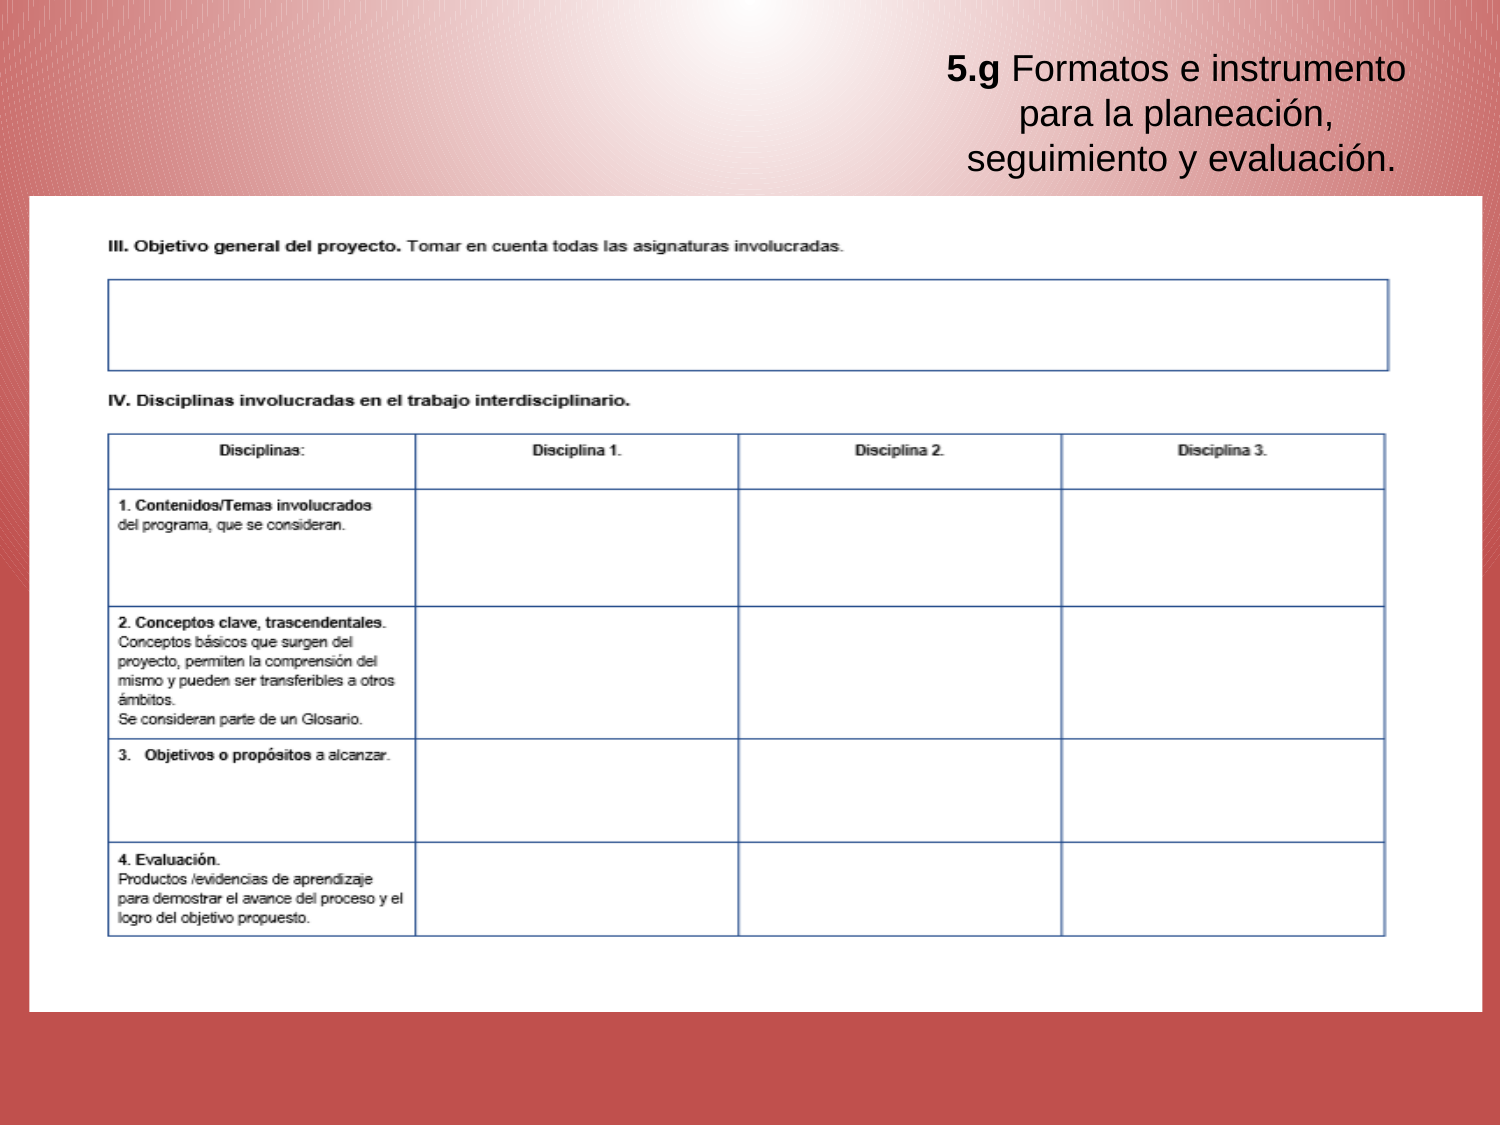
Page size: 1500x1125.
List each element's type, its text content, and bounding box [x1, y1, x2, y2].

picture [29, 195, 1483, 1012]
title 5.g Formatos e instrumento para la planeación, seguimiento y evaluación. [891, 17, 1473, 194]
